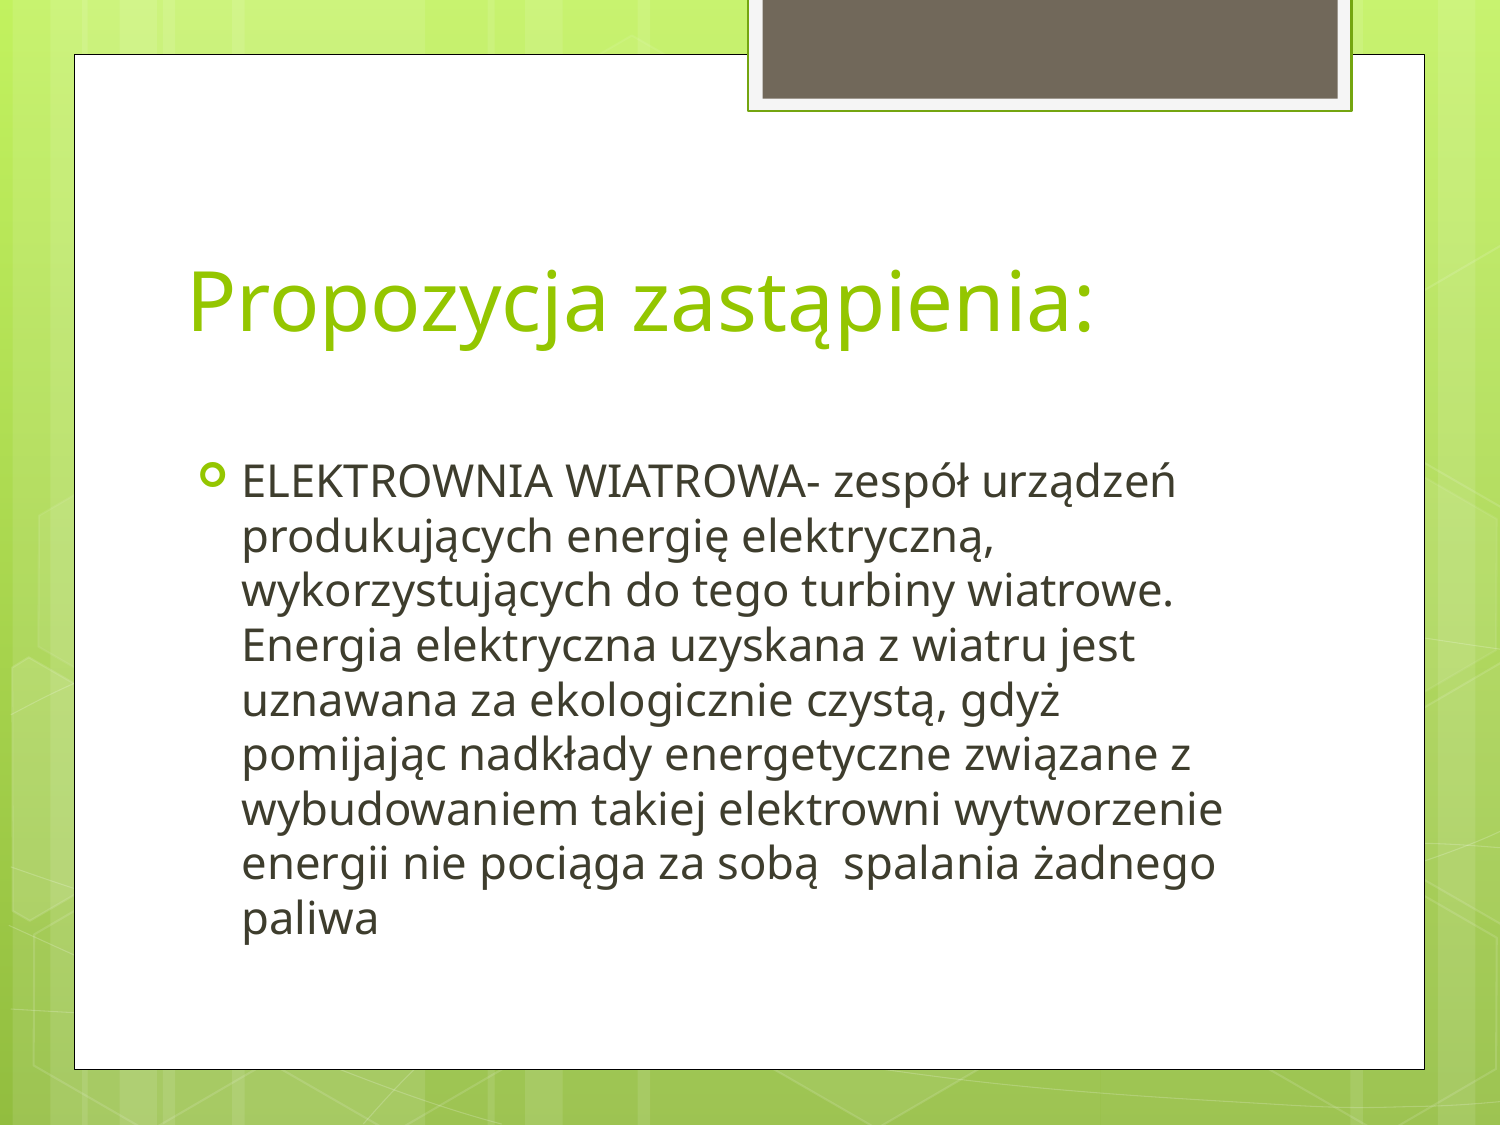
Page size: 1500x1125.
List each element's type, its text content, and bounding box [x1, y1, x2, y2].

title Propozycja zastąpienia: [171, 168, 1324, 357]
list ELEKTROWNIA WIATROWA- zespół urządzeń produkujących energię elektryczną, wykorzystujących do tego turbiny wiatrowe. Energia elektryczna uzyskana z wiatru jest uznawana za ekologicznie czystą, gdyż pomijając nadkłady energetyczne związane z wybudowaniem takiej elektrowni wytworzenie energii nie pociąga za sobą spalania żadnego paliwa [171, 381, 1283, 957]
